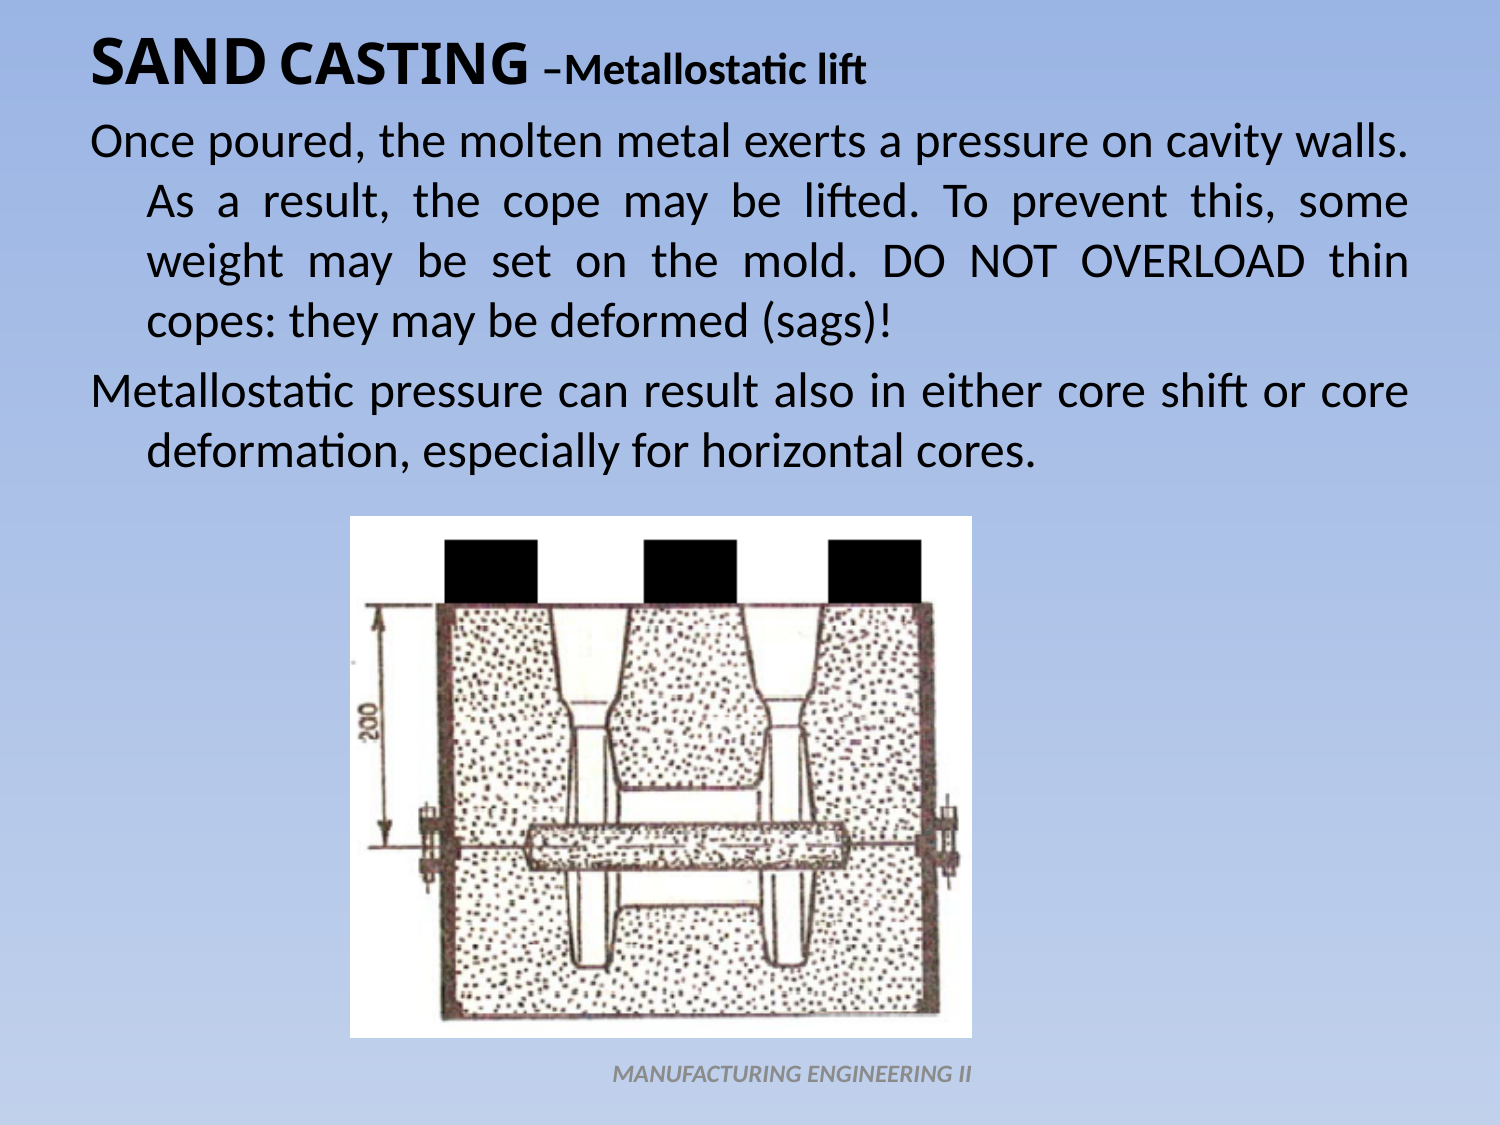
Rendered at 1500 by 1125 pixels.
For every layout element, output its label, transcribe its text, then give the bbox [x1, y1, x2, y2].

title SAND CASTING –Metallostatic lift [75, 12, 1425, 99]
list Once poured, the molten metal exerts a pressure on cavity walls. As a result, the cope may be lifted. To prevent this, some weight may be set on the mold. DO NOT OVERLOAD thin copes: they may be deformed (sags)! Metallostatic pressure can result also in either core shift or core deformation, especially for horizontal cores. [75, 99, 1425, 513]
picture [349, 515, 973, 1038]
footer MANUFACTURING ENGINEERING II [512, 1042, 988, 1103]
